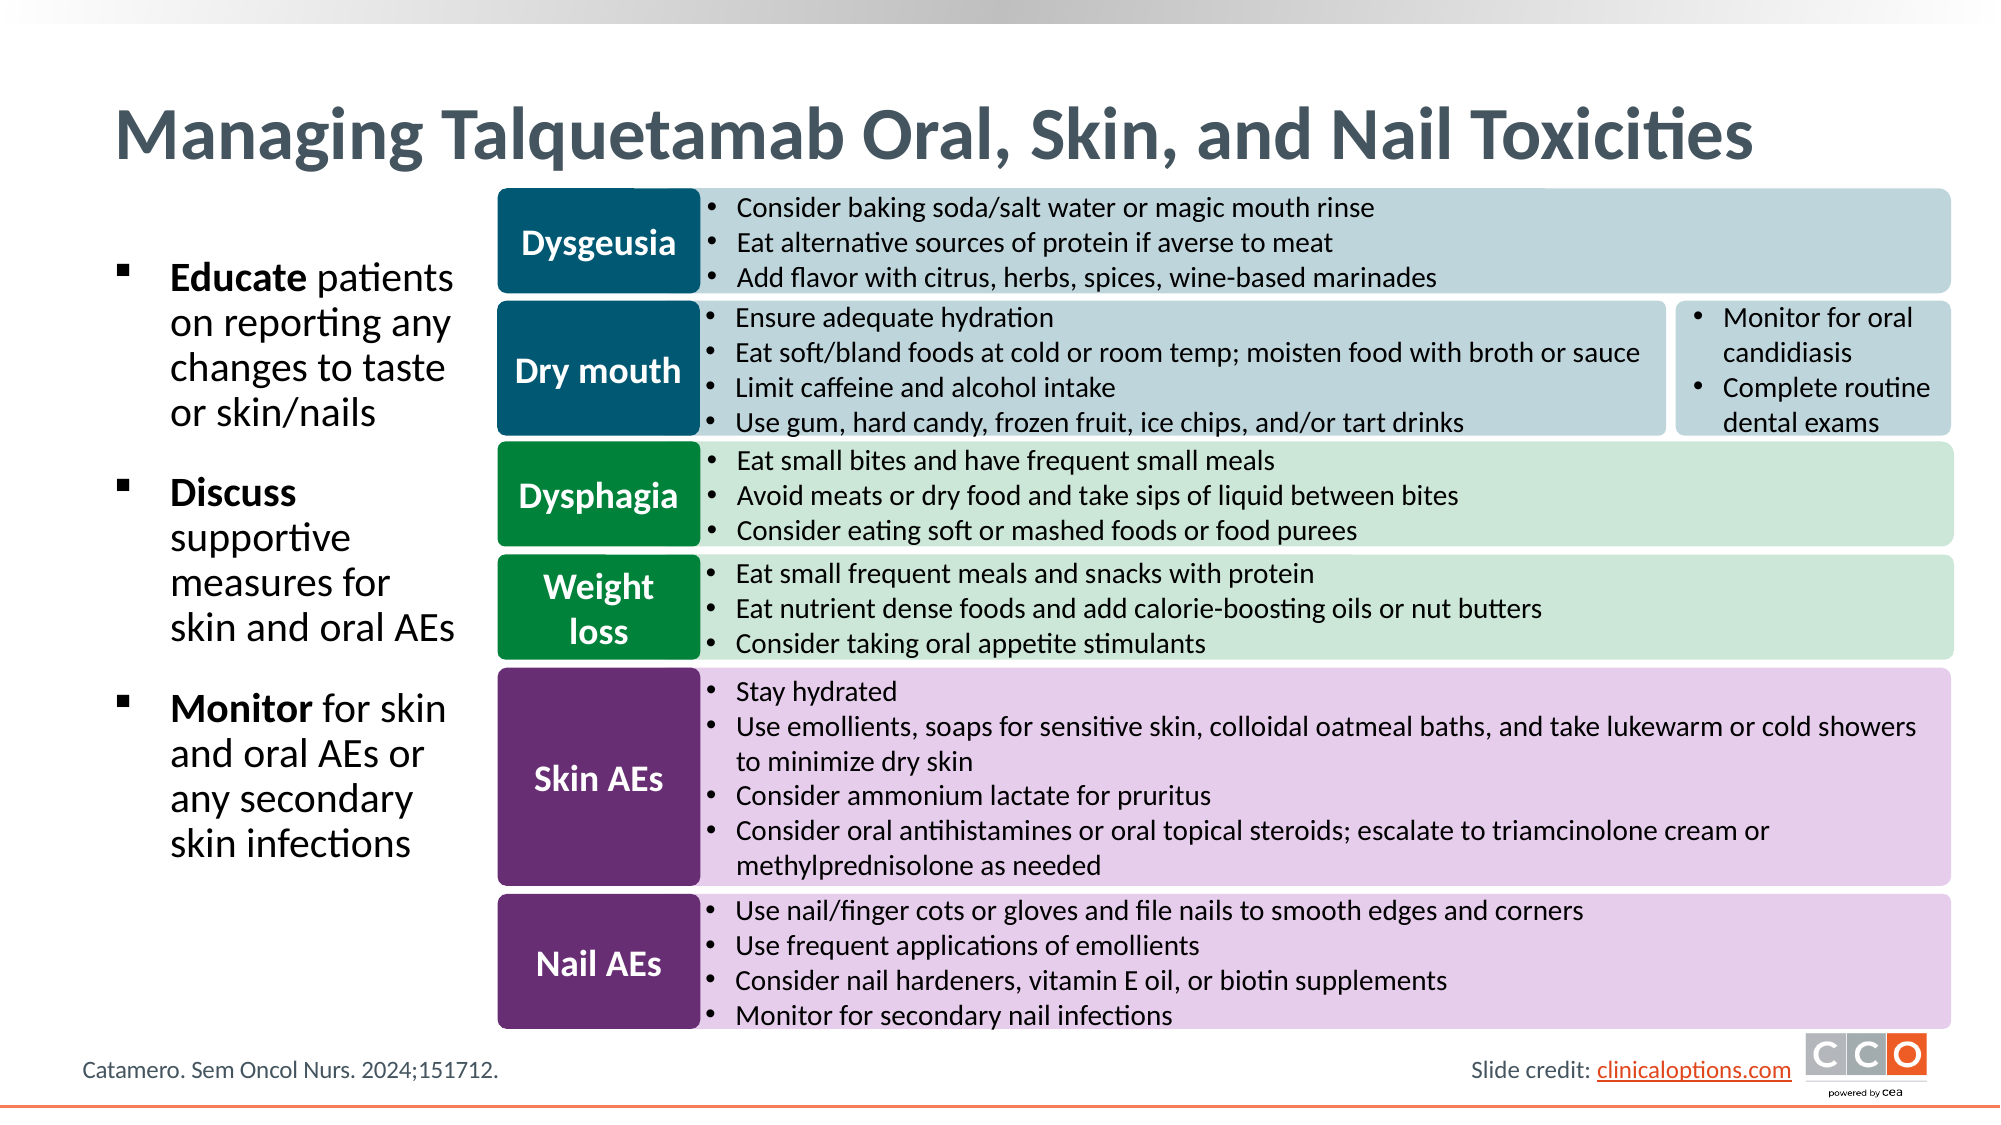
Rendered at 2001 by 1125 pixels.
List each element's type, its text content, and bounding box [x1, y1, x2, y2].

text_box Ensure adequate hydration Eat soft/bland foods at cold or room temp; moisten food with broth or sauce Limit caffeine and alcohol intake Use gum, hard candy, frozen fruit, ice chips, and/or tart drinks [692, 300, 1667, 436]
text_box Eat small frequent meals and snacks with protein Eat nutrient dense foods and add calorie-boosting oils or nut butters Consider taking oral appetite stimulants [695, 554, 1955, 660]
text_box Dysgeusia [497, 188, 701, 294]
text_box Weight loss [497, 554, 701, 660]
text_box Nail AEs [497, 893, 701, 1029]
text_box Stay hydrated Use emollients, soaps for sensitive skin, colloidal oatmeal baths, and take lukewarm or cold showers to minimize dry skin Consider ammonium lactate for pruritus Consider oral antihistamines or oral topical steroids; escalate to triamcinolone cream or methylprednisolone as needed [693, 667, 1952, 886]
text_box Dry mouth [497, 300, 700, 436]
title Managing Talquetamab Oral, Skin, and Nail Toxicities [100, 39, 1884, 220]
picture [1805, 1033, 1927, 1098]
text_box Consider baking soda/salt water or magic mouth rinse Eat alternative sources of protein if averse to meat Add flavor with citrus, herbs, spices, wine-based marinades [693, 188, 1952, 294]
text_box Eat small bites and have frequent small meals Avoid meats or dry food and take sips of liquid between bites Consider eating soft or mashed foods or food purees [695, 441, 1955, 547]
text_box Dysphagia [497, 441, 701, 547]
text_box Skin AEs [497, 667, 701, 886]
list Educate patients on reporting any changes to taste or skin/nails Discuss supportive measures for skin and oral AEs Monitor for skin and oral AEs or any secondary skin infections [98, 247, 475, 1016]
text_box Use nail/finger cots or gloves and file nails to smooth edges and corners Use frequent applications of emollients Consider nail hardeners, vitamin E oil, or biotin supplements Monitor for secondary nail infections [692, 893, 1952, 1029]
text_box Monitor for oral candidiasis Complete routine dental exams [1675, 300, 1952, 436]
text_box Catamero. Sem Oncol Nurs. 2024;151712. [67, 1046, 1501, 1091]
